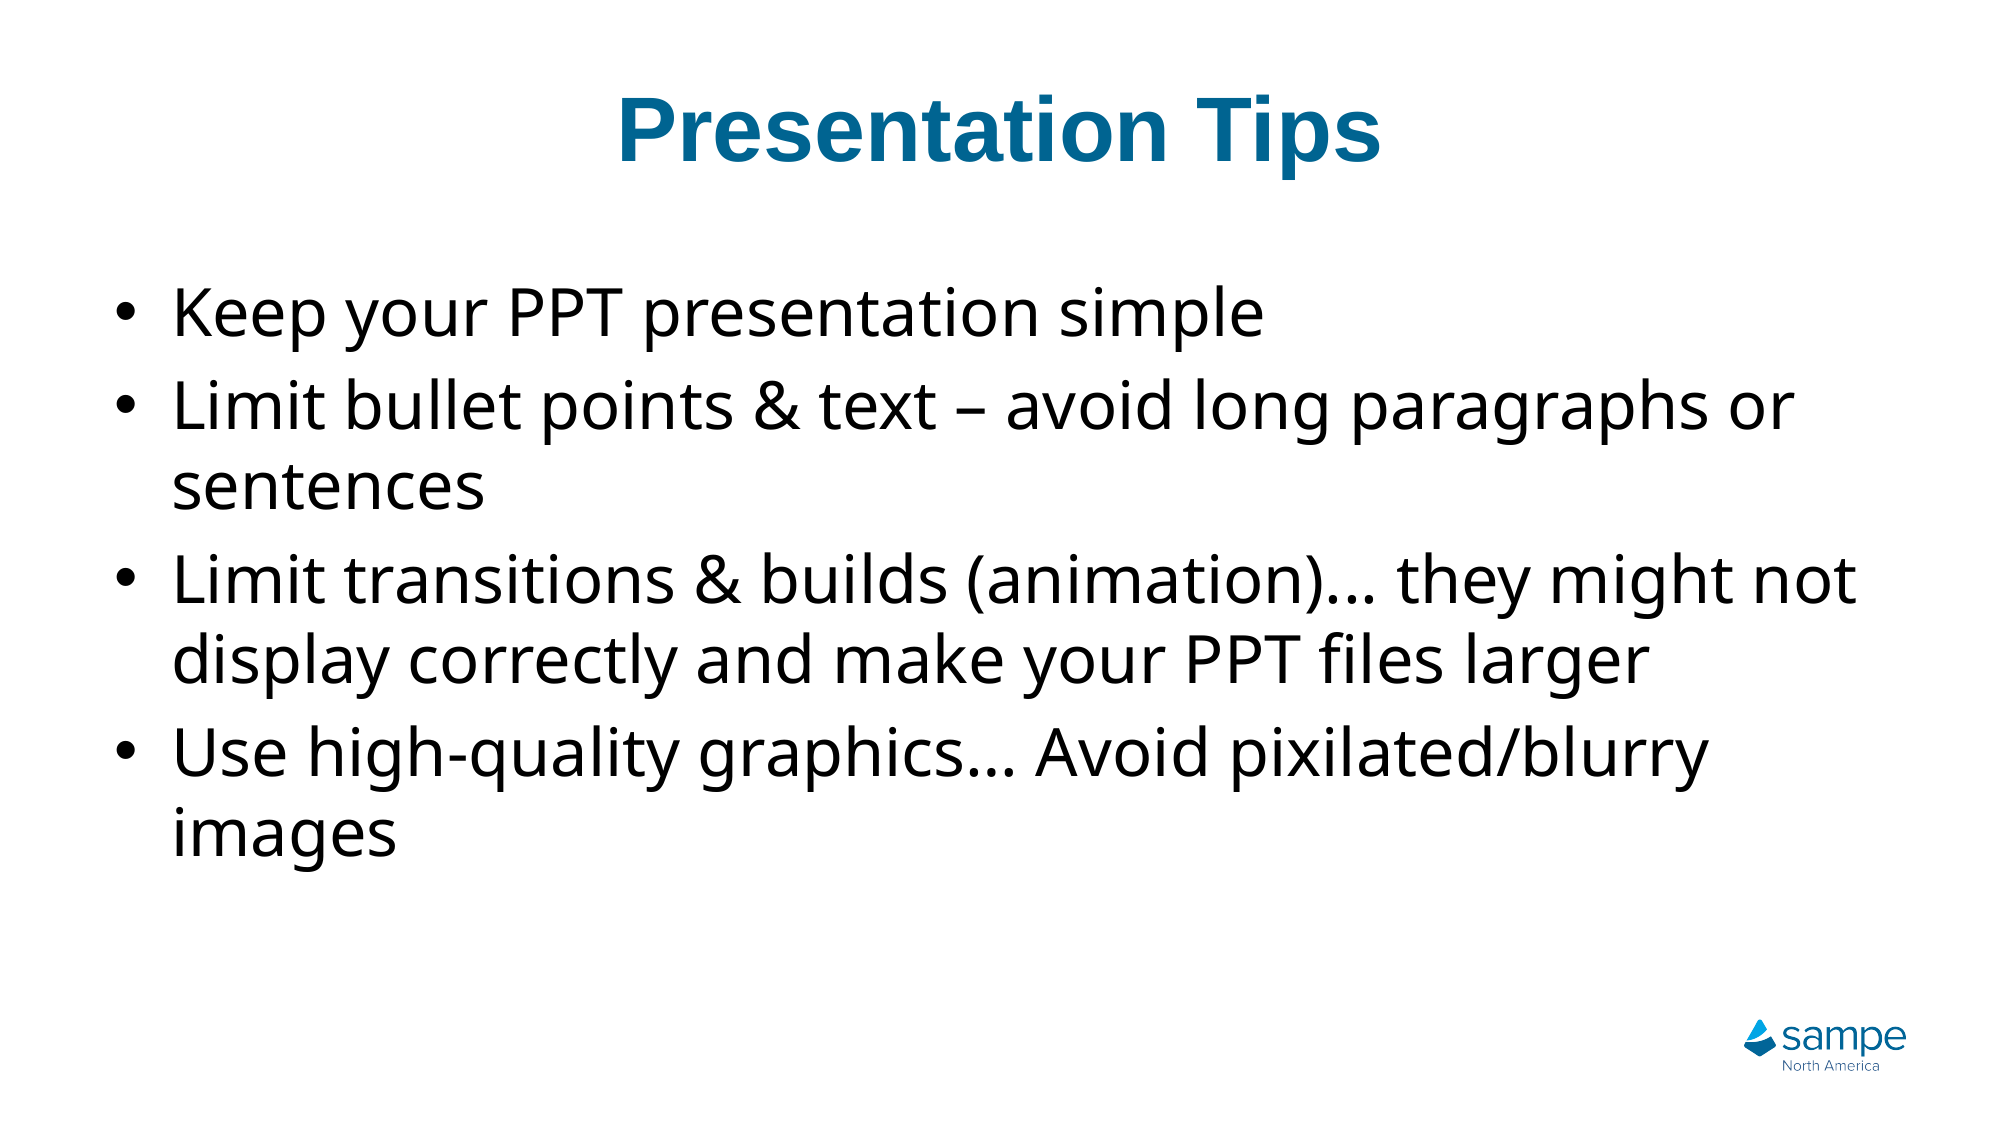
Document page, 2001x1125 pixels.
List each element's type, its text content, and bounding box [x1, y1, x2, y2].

list Keep your PPT presentation simple Limit bullet points & text – avoid long paragraphs or sentences Limit transitions & builds (animation)... they might not display correctly and make your PPT files larger Use high-quality graphics… Avoid pixilated/blurry images [99, 262, 1900, 1005]
title Presentation Tips [99, 62, 1900, 250]
picture [1733, 1010, 1917, 1083]
